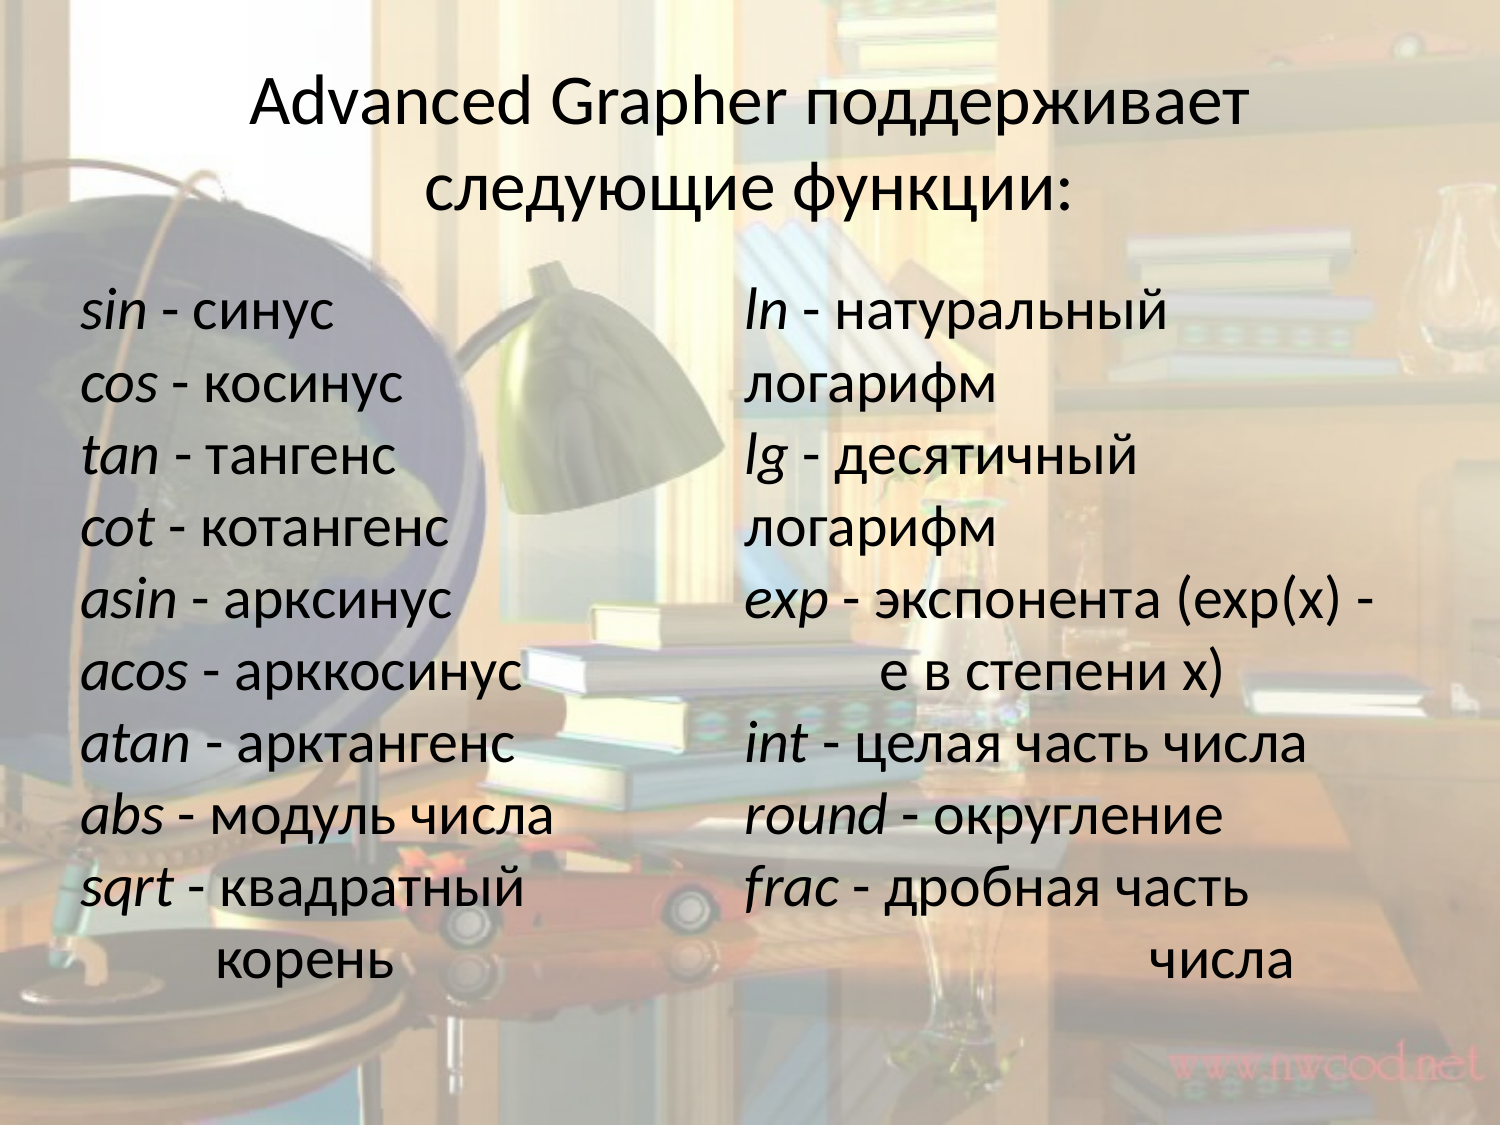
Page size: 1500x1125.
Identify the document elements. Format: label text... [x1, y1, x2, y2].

list sin - синус cos - косинус tan - тангенс cot - котангенс asin - арксинус acos - арккосинус atan - арктангенс abs - модуль числа sqrt - квадратный корень ln - натуральный логарифм lg - десятичный логарифм exp - экспонента (exp(x) - e в степени x) int - целая часть числа round - округление frac - дробная часть числа [64, 262, 1425, 1005]
title Advanced Grapher поддерживает следующие функции: [75, 45, 1425, 233]
